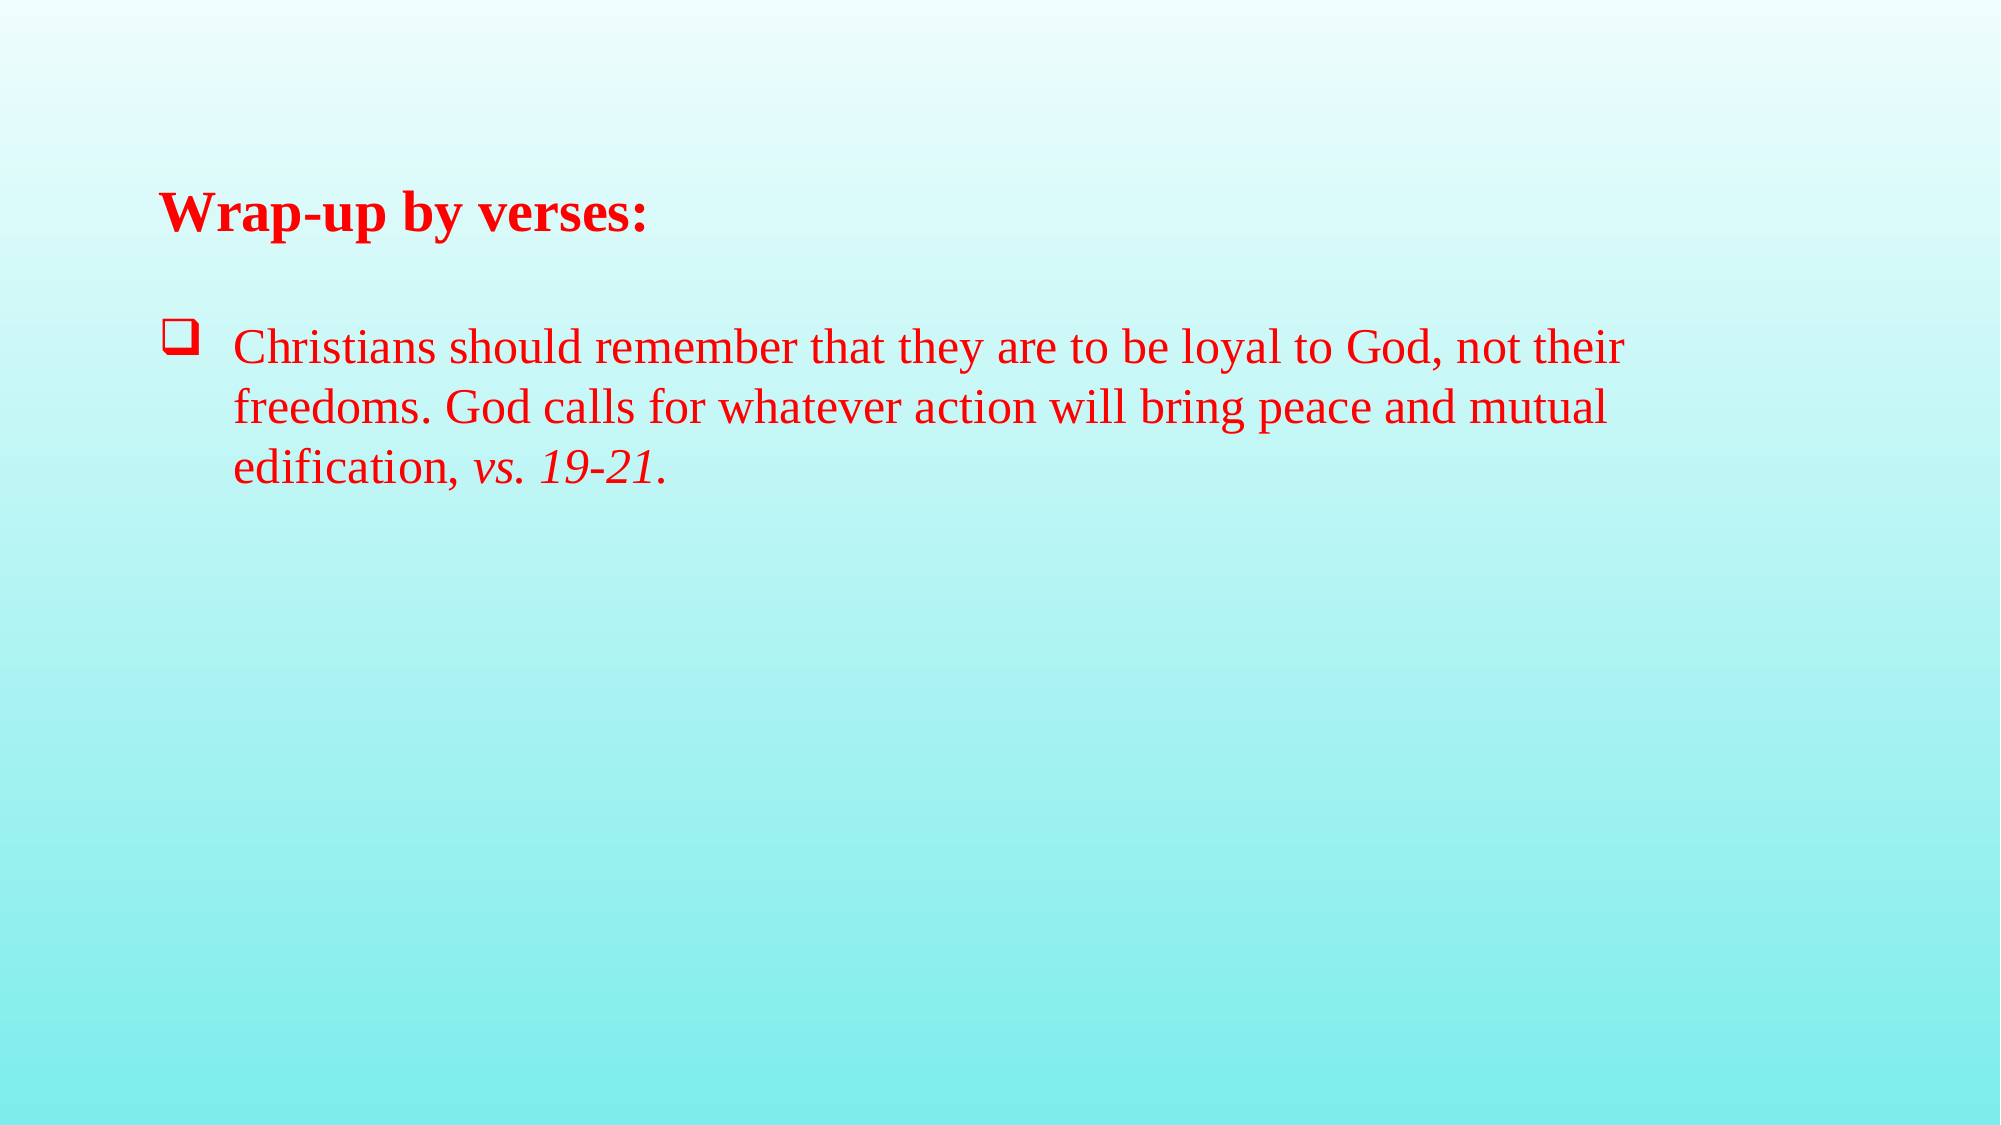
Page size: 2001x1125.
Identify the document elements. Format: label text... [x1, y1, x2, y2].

text_box Wrap-up by verses: Christians should remember that they are to be loyal to God, not their freedoms. God calls for whatever action will bring peace and mutual edification, vs. 19-21. [143, 166, 1665, 501]
